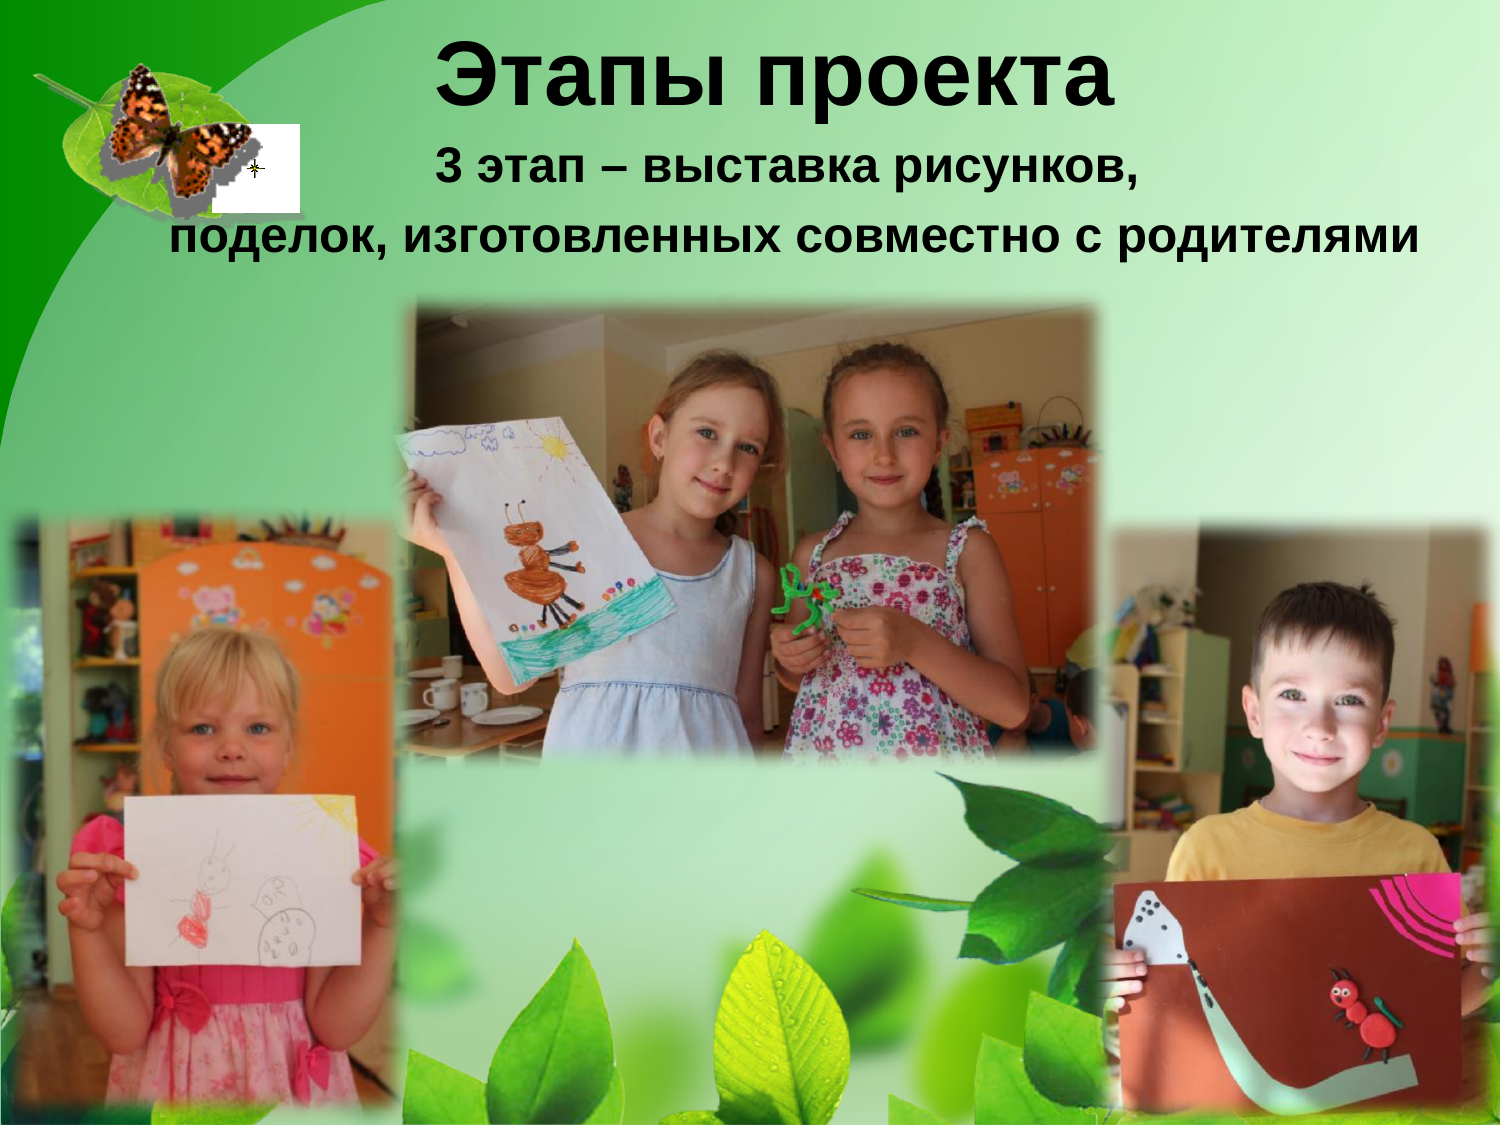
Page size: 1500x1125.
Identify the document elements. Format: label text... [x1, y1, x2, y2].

list 3 этап – выставка рисунков, поделок, изготовленных совместно с родителями [112, 125, 1463, 438]
picture [24, 37, 112, 229]
title Этапы проекта [99, 0, 1450, 163]
picture [0, 287, 1500, 1125]
